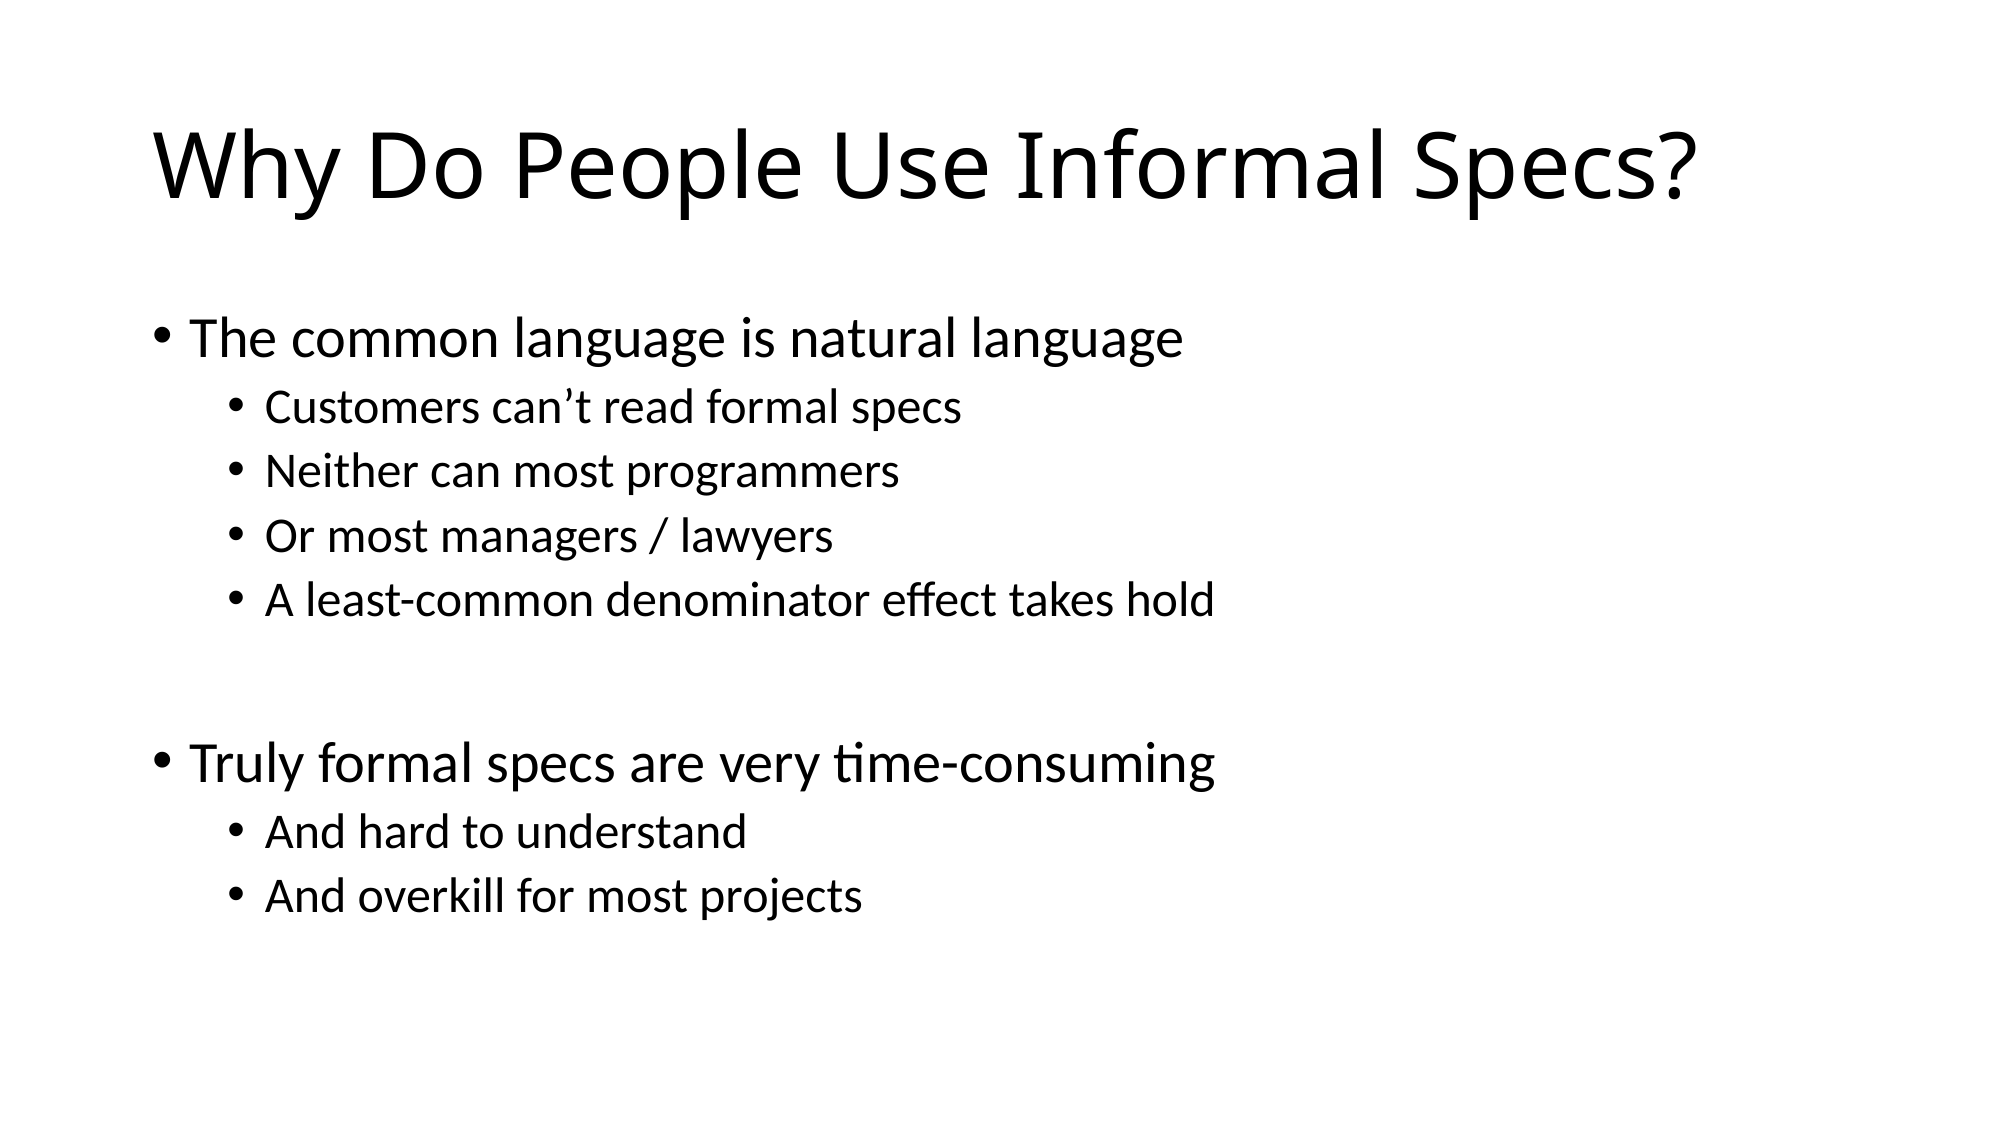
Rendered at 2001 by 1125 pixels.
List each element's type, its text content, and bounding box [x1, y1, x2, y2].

title Why Do People Use Informal Specs? [137, 59, 1863, 278]
list The common language is natural language Customers can’t read formal specs Neither can most programmers Or most managers / lawyers A least-common denominator effect takes hold Truly formal specs are very time-consuming And hard to understand And overkill for most projects [137, 299, 1863, 1014]
